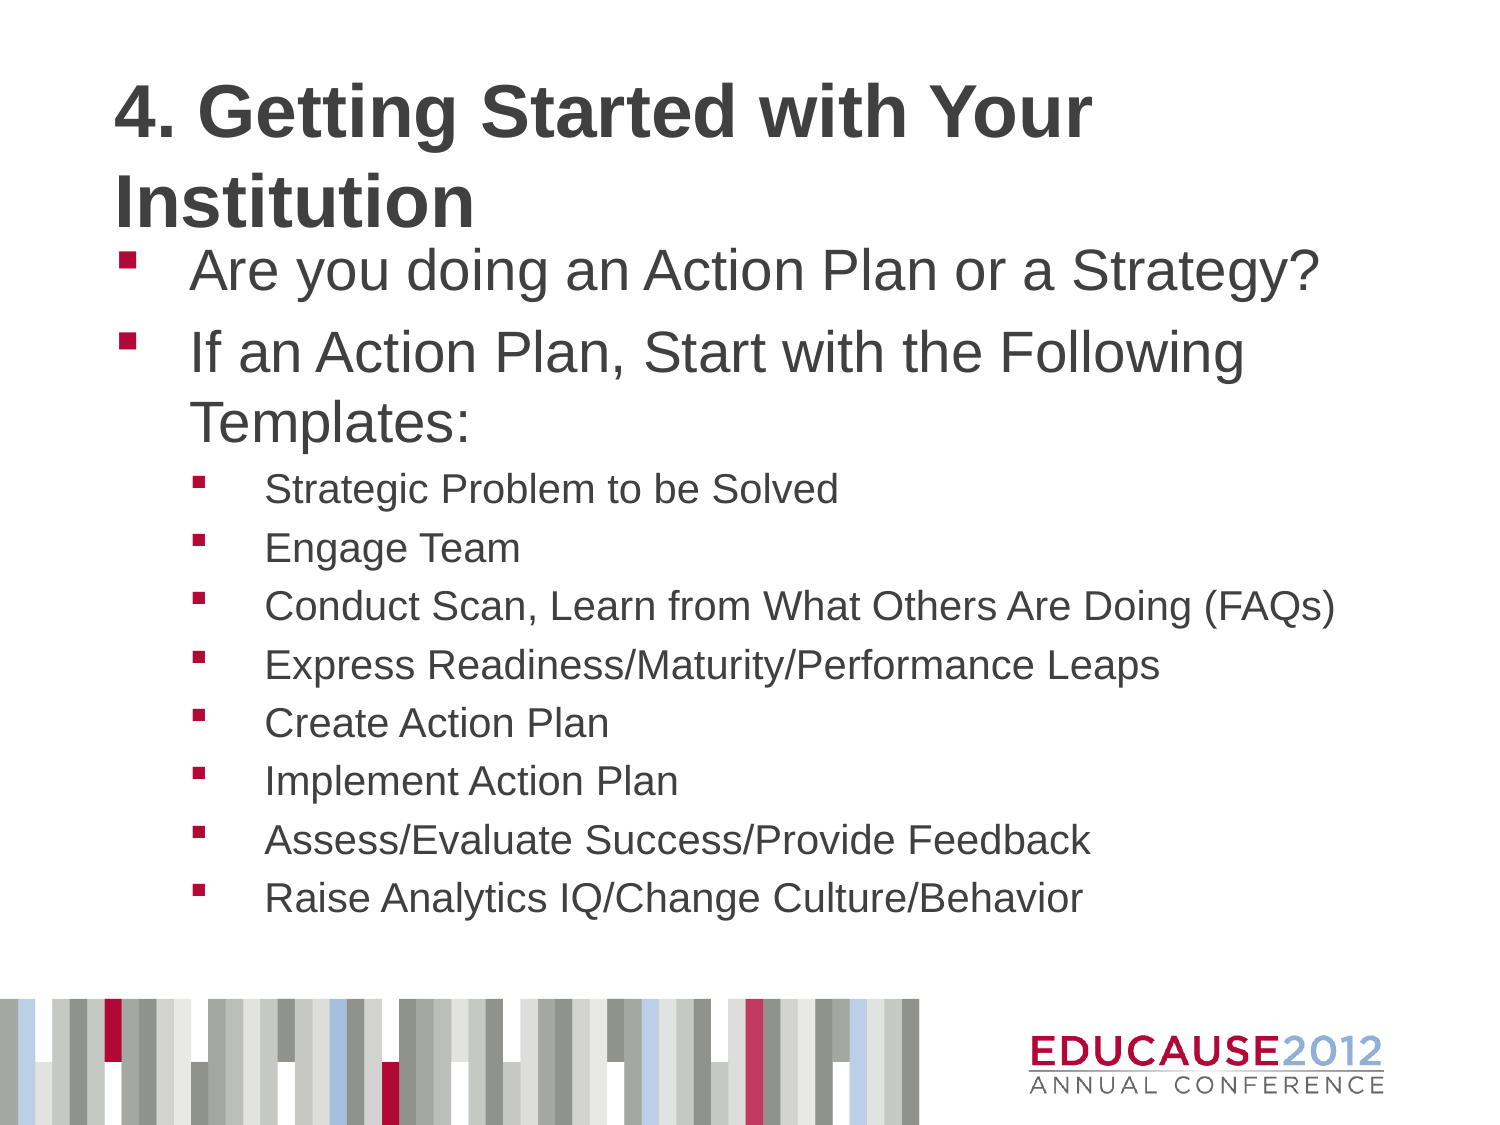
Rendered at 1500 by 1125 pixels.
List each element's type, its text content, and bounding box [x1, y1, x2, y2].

title 4. Getting Started with Your Institution [99, 55, 1416, 176]
list Are you doing an Action Plan or a Strategy? If an Action Plan, Start with the Following Templates: Strategic Problem to be Solved Engage Team Conduct Scan, Learn from What Others Are Doing (FAQs) Express Readiness/Maturity/Performance Leaps Create Action Plan Implement Action Plan Assess/Evaluate Success/Provide Feedback Raise Analytics IQ/Change Culture/Behavior [99, 224, 1425, 971]
picture [0, 0, 1500, 1125]
